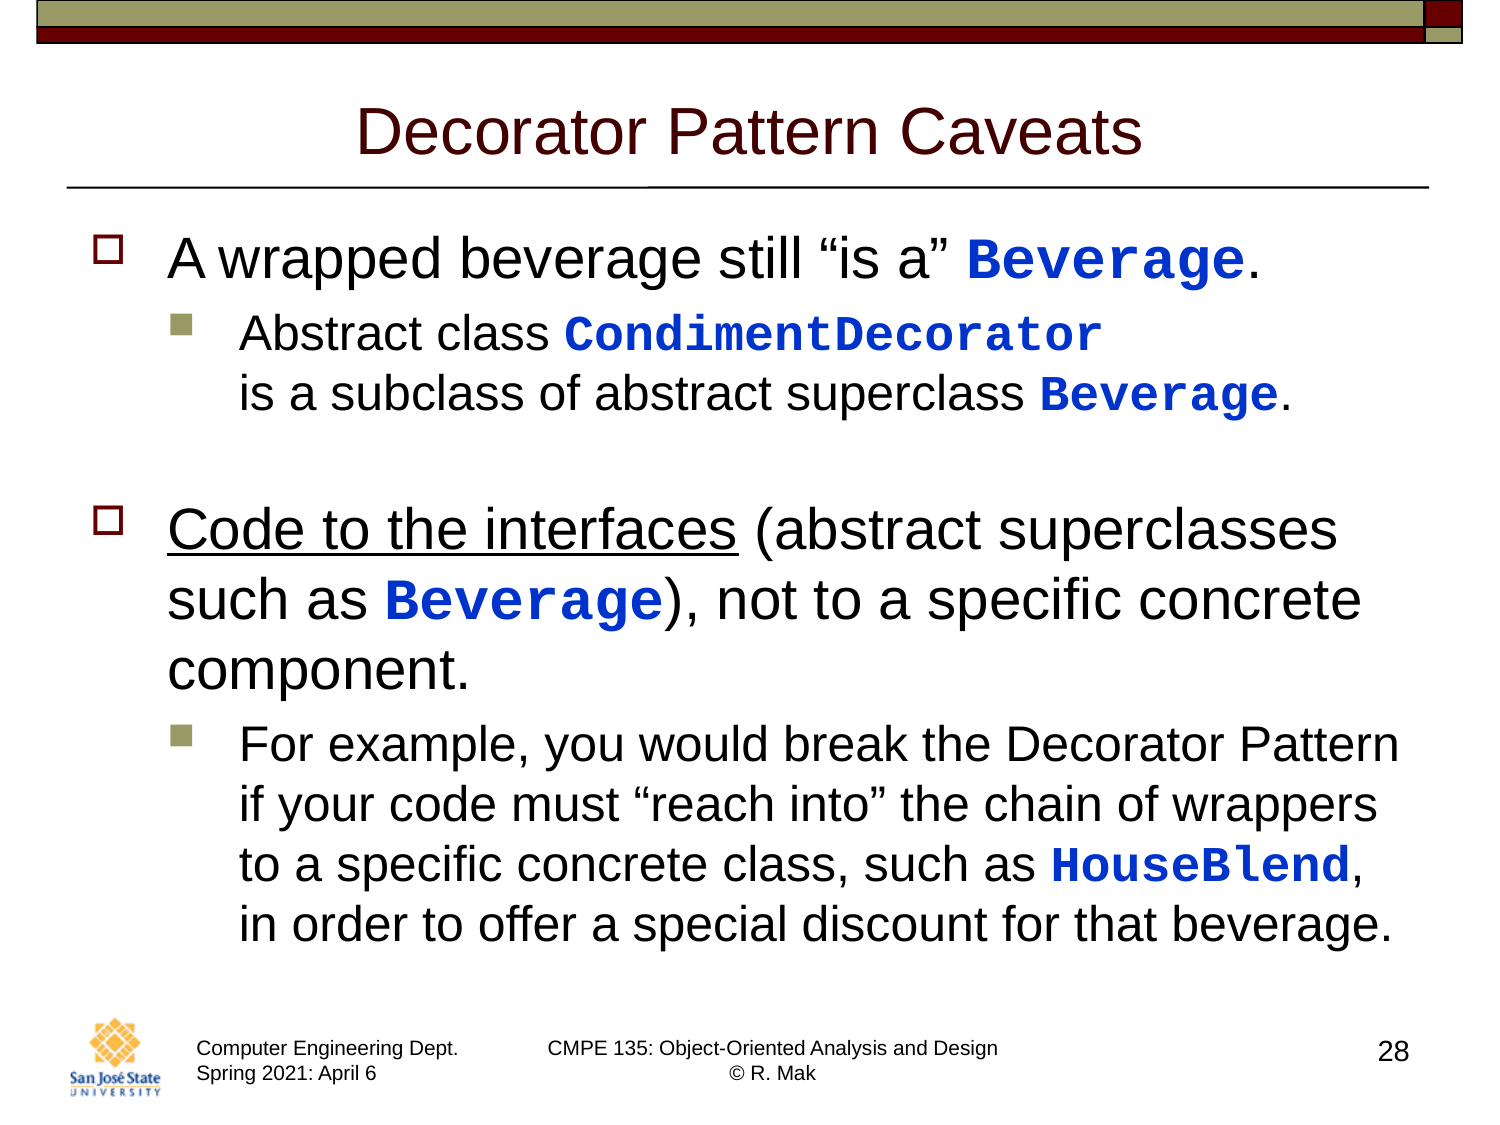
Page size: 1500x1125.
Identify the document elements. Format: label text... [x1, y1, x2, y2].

title Decorator Pattern Caveats [75, 67, 1425, 175]
picture [60, 1012, 166, 1112]
list A wrapped beverage still “is a” Beverage. Abstract class CondimentDecorator is a subclass of abstract superclass Beverage. Code to the interfaces (abstract superclasses such as Beverage), not to a specific concrete component. For example, you would break the Decorator Pattern if your code must “reach into” the chain of wrappers to a specific concrete class, such as HouseBlend, in order to offer a special discount for that beverage. [75, 212, 1425, 1006]
slide_number 28 [1335, 1025, 1425, 1100]
